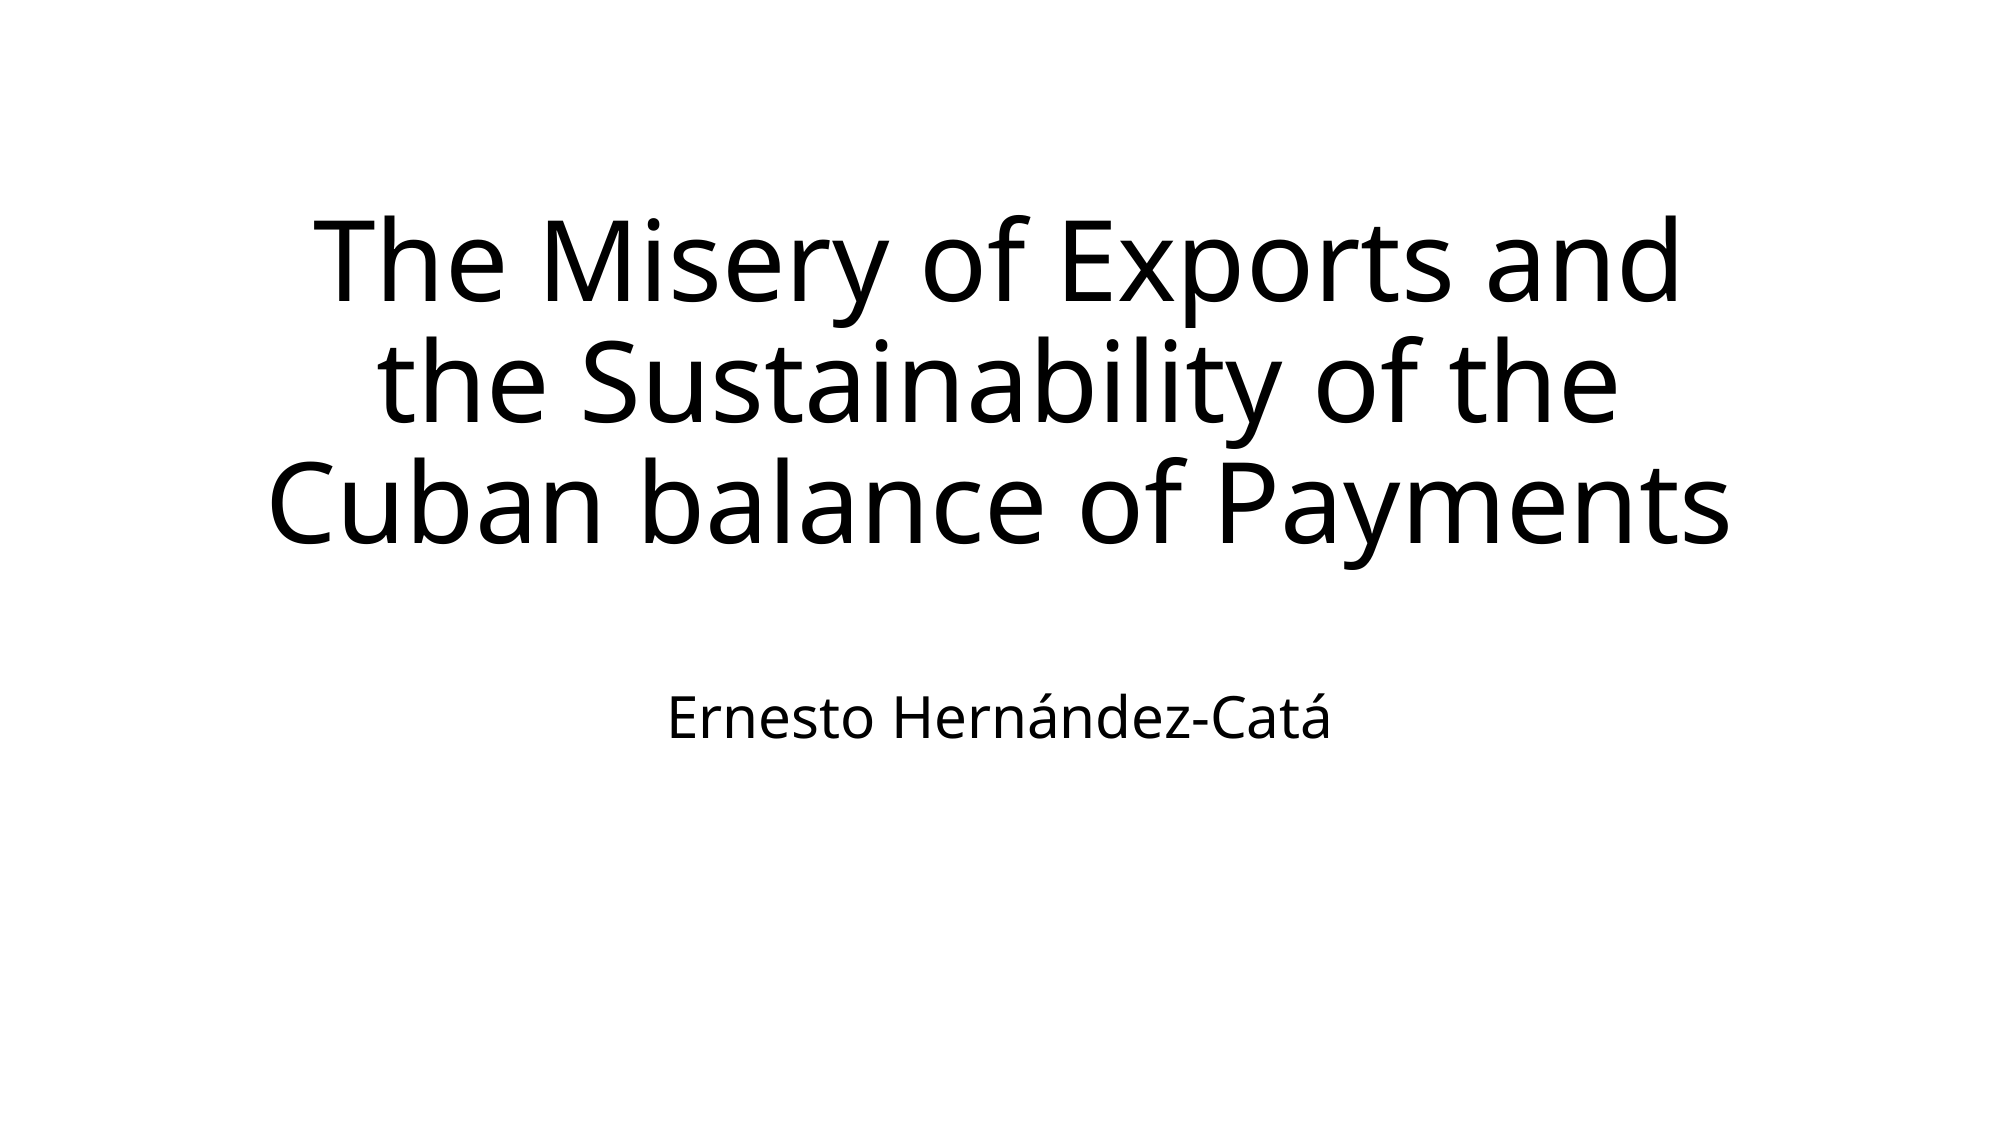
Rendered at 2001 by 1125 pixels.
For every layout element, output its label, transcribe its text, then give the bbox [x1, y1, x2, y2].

subtitle Ernesto Hernández-Catá [249, 680, 1750, 863]
title The Misery of Exports and the Sustainability of the Cuban balance of Payments [249, 184, 1750, 576]
